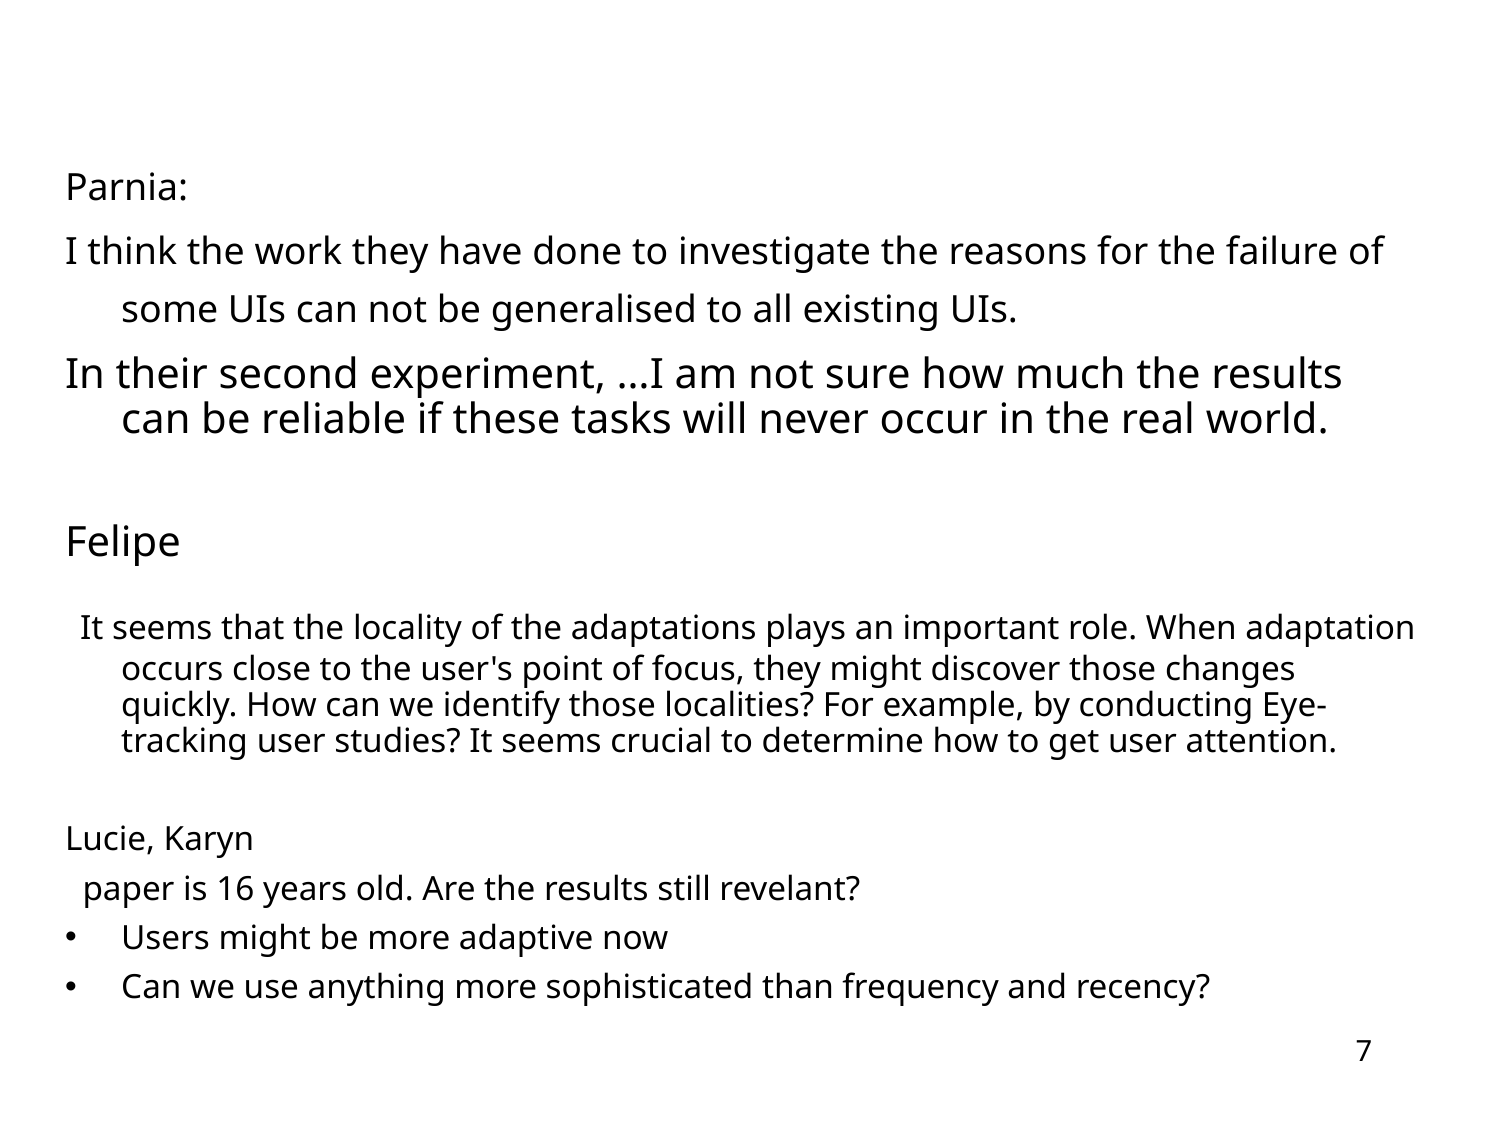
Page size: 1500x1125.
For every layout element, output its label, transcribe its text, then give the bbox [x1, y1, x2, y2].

slide_number 7 [1074, 1024, 1388, 1101]
list Parnia: I think the work they have done to investigate the reasons for the failure of some UIs can not be generalised to all existing UIs. In their second experiment, …I am not sure how much the results can be reliable if these tasks will never occur in the real world. Felipe It seems that the locality of the adaptations plays an important role. When adaptation occurs close to the user's point of focus, they might discover those changes quickly. How can we identify those localities? For example, by conducting Eye-tracking user studies? It seems crucial to determine how to get user attention. Lucie, Karyn paper is 16 years old. Are the results still revelant? Users might be more adaptive now Can we use anything more sophisticated than frequency and recency? [49, 160, 1438, 899]
